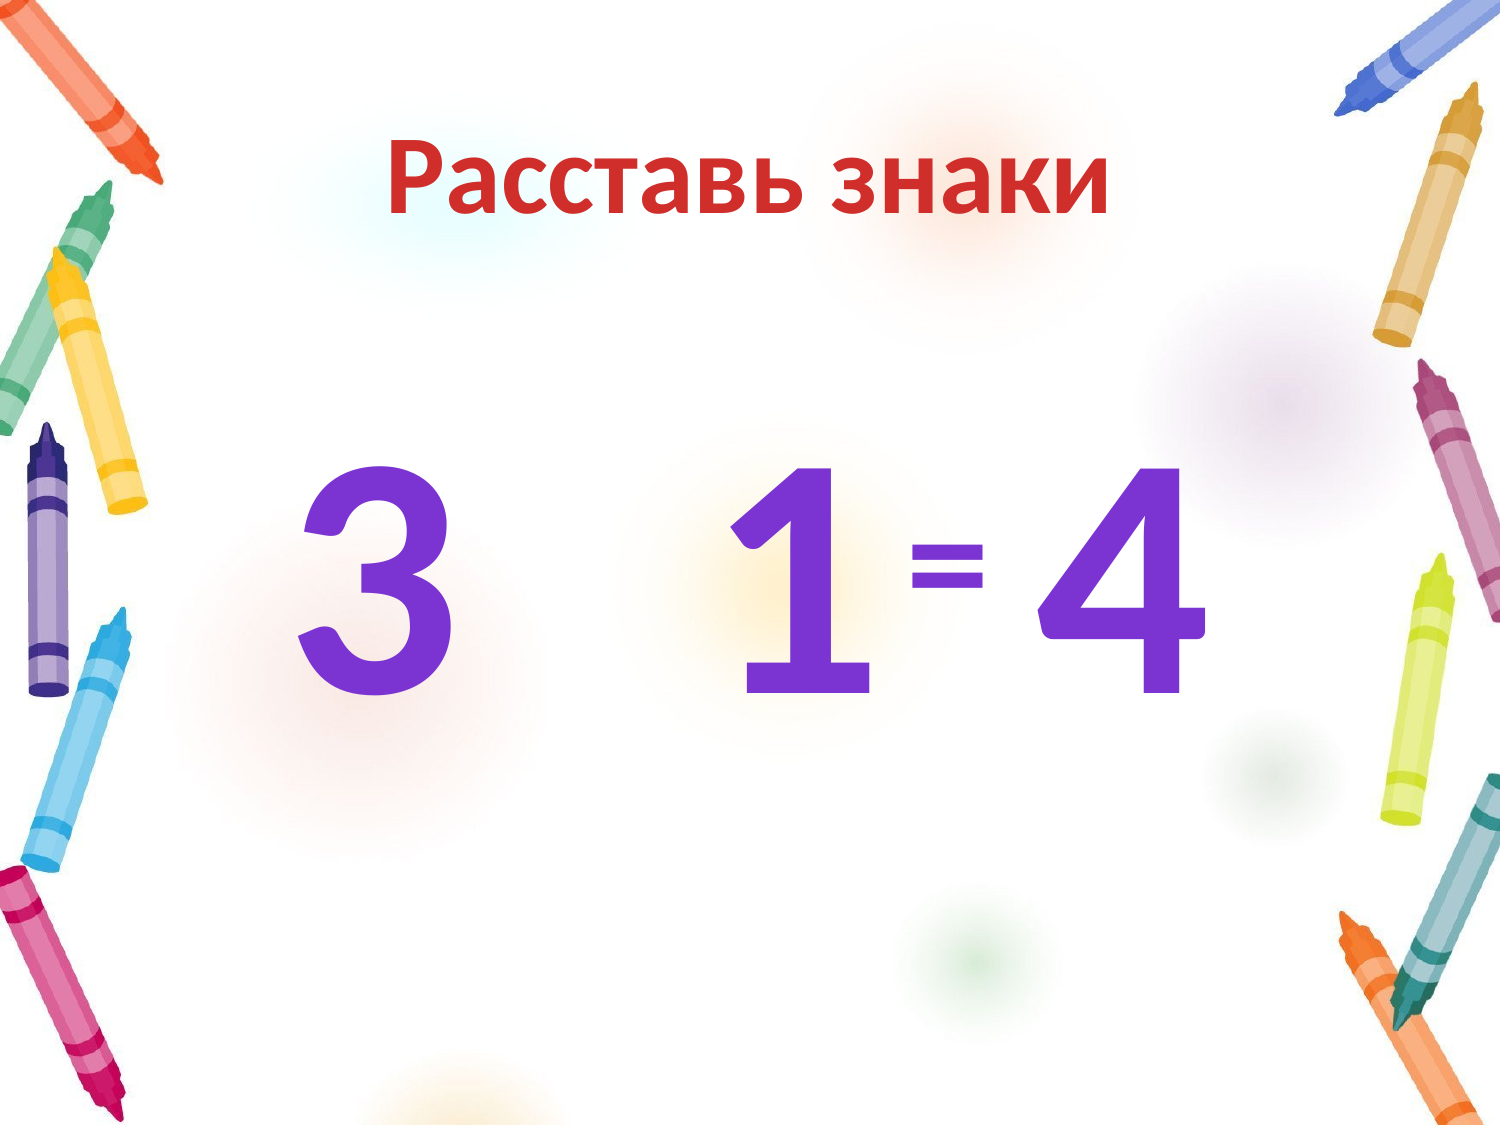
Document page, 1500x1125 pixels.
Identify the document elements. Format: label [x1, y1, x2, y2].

list [0, 0, 1500, 1125]
